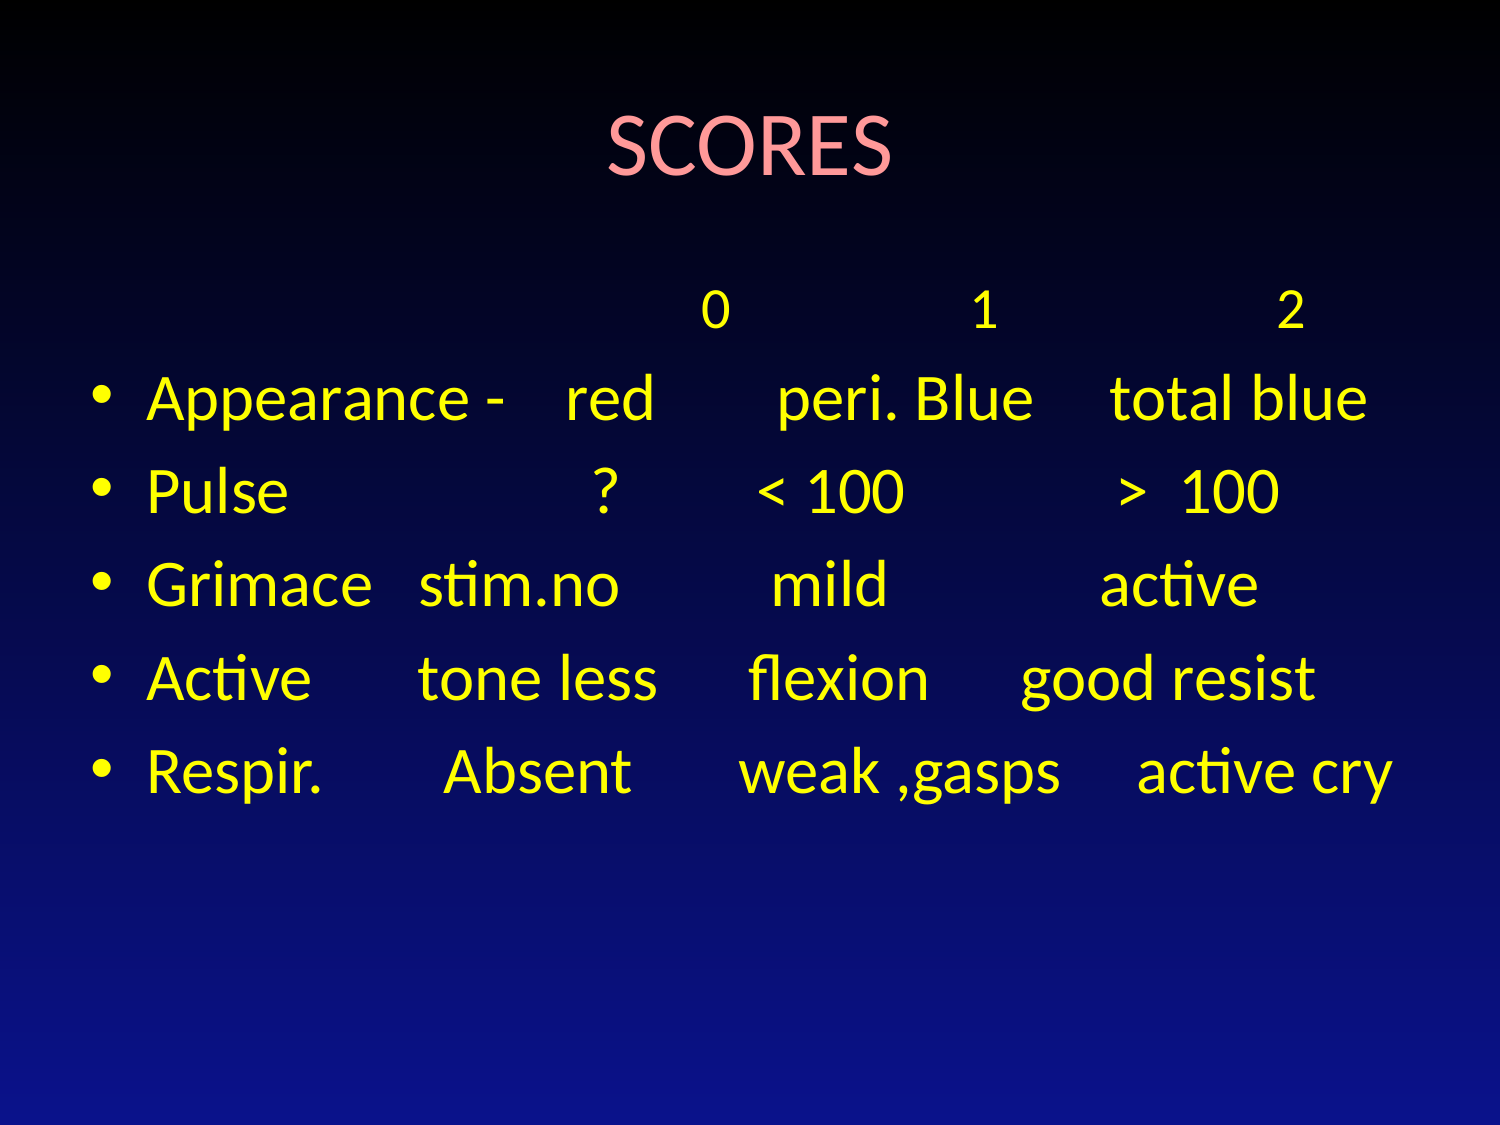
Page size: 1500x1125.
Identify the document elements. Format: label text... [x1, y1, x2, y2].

title SCORES [75, 45, 1425, 233]
list 0 1 2 Appearance - red peri. Blue total blue Pulse ? < 100 > 100 Grimace stim.no mild active Active tone less flexion good resist Respir. Absent weak ,gasps active cry [75, 262, 1425, 1005]
